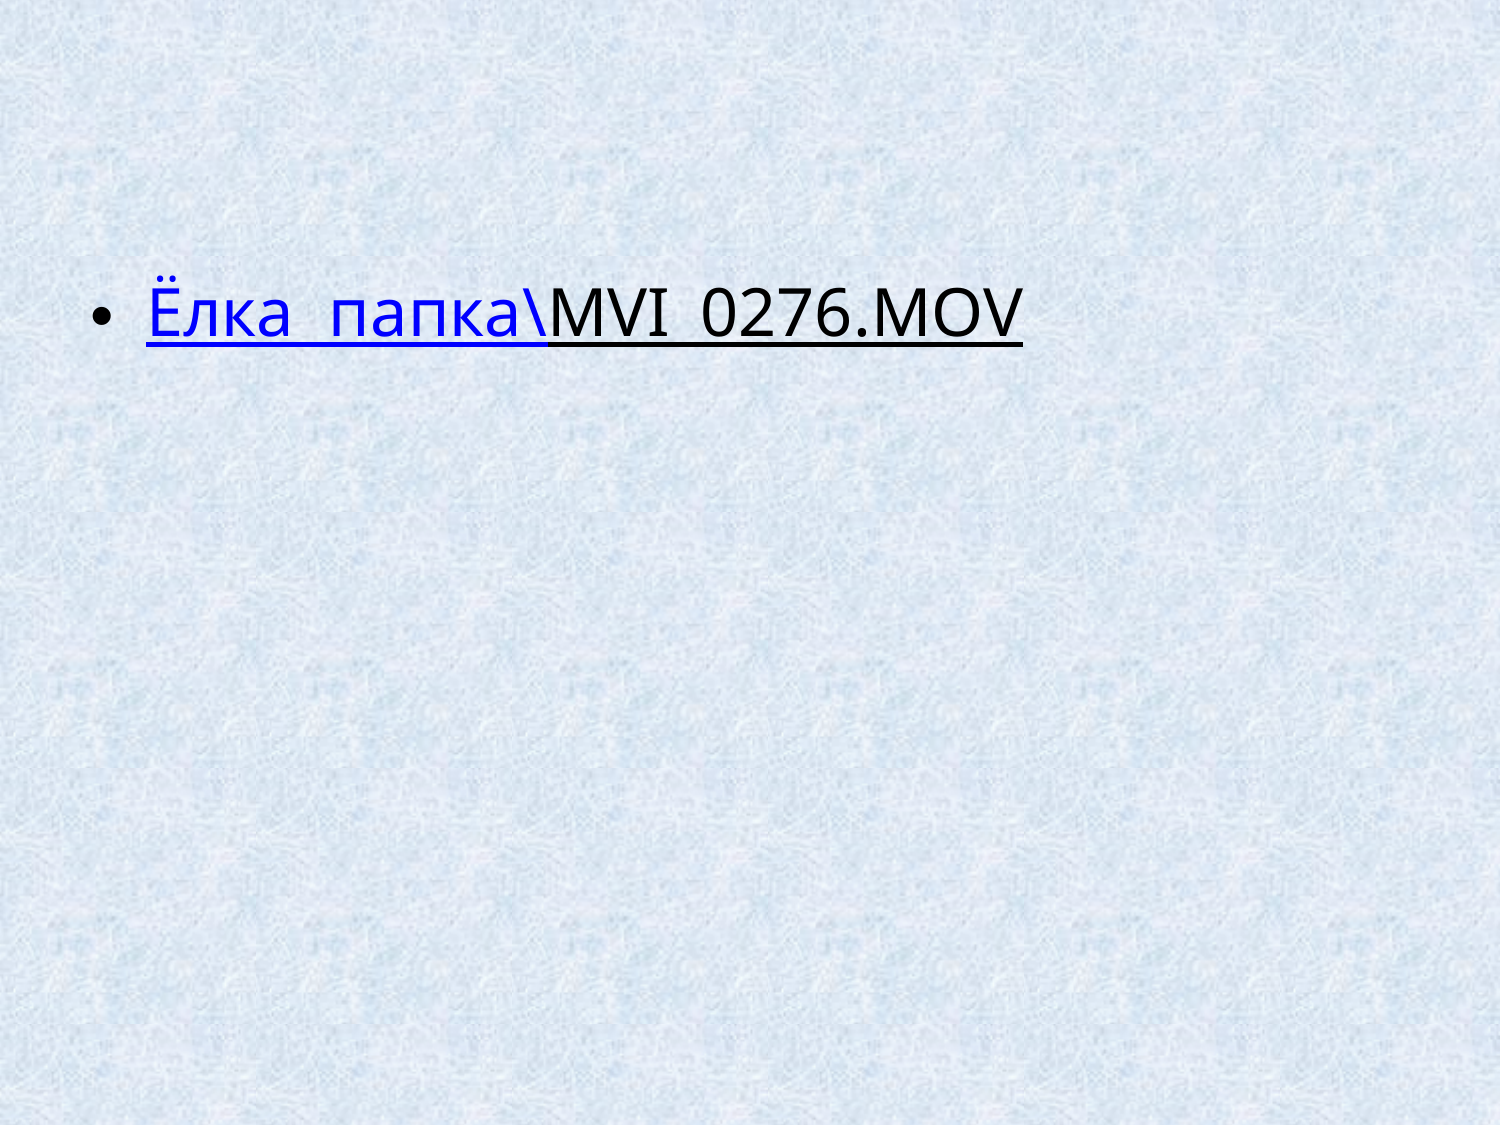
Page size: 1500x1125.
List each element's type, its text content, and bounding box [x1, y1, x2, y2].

list Ёлка папка\MVI_0276.MOV [75, 262, 1425, 1005]
picture [0, 0, 1500, 1125]
